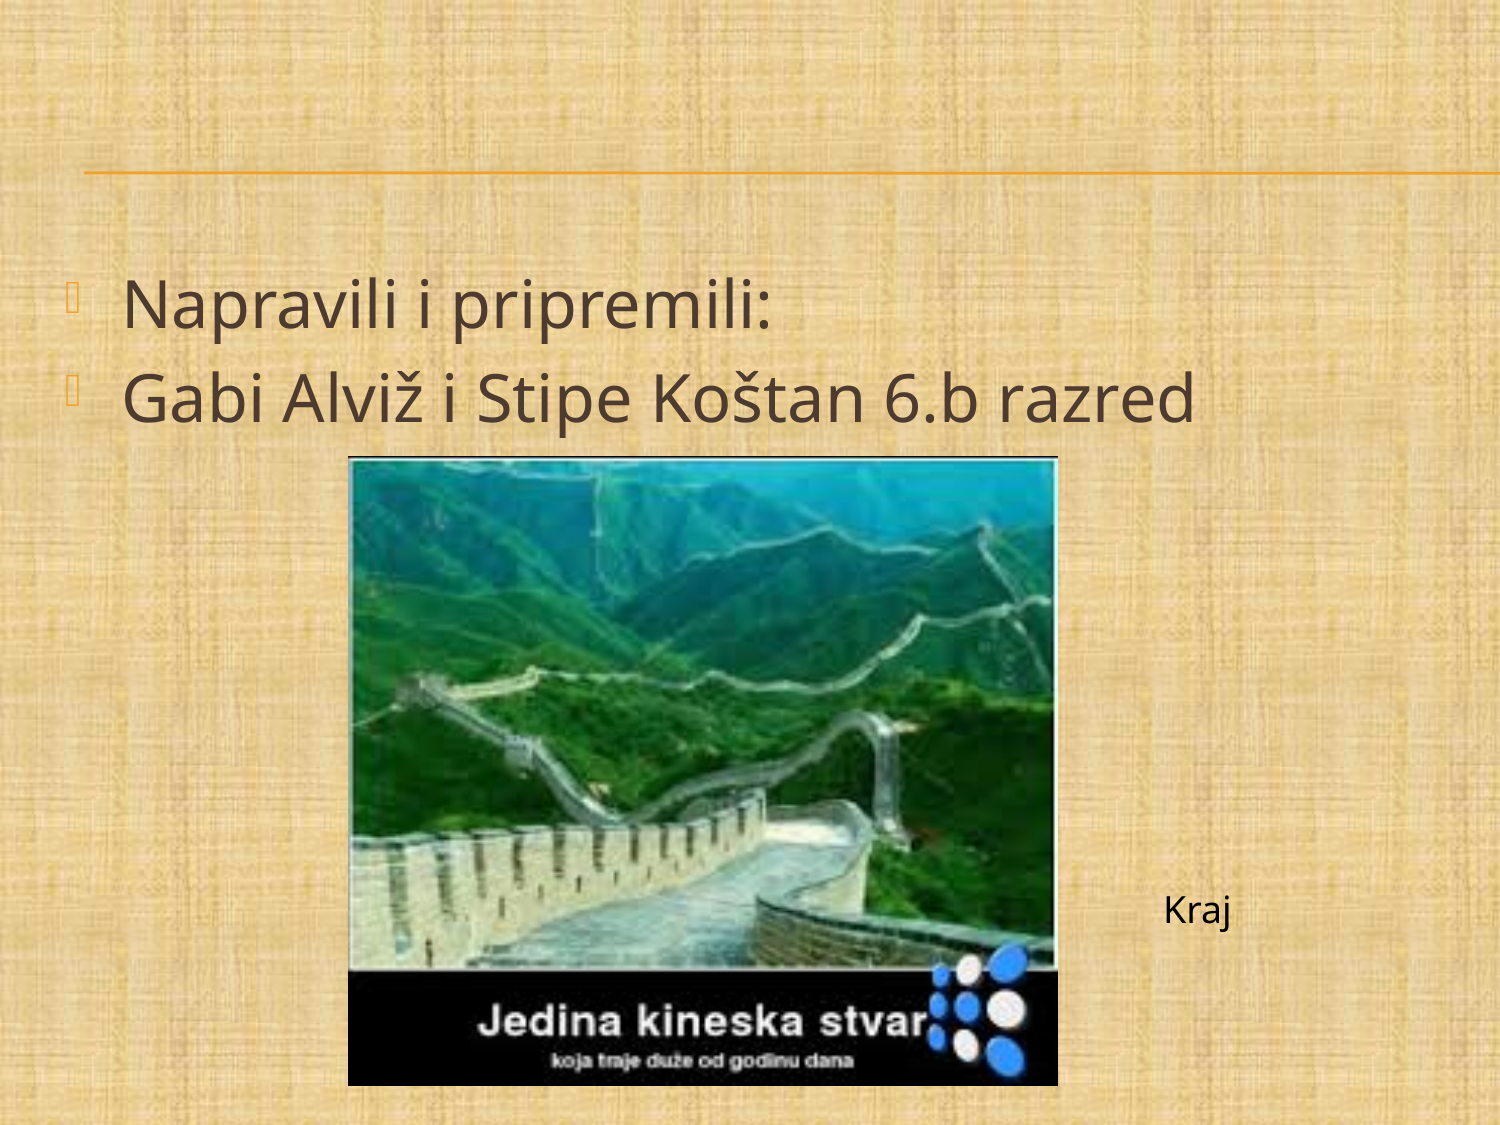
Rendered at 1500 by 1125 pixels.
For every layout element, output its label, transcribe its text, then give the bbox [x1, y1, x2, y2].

text_box Kraj [1148, 878, 1454, 939]
list Napravili i pripremili: Gabi Alviž i Stipe Koštan 6.b razred [50, 254, 1475, 998]
picture [0, 0, 1500, 1125]
